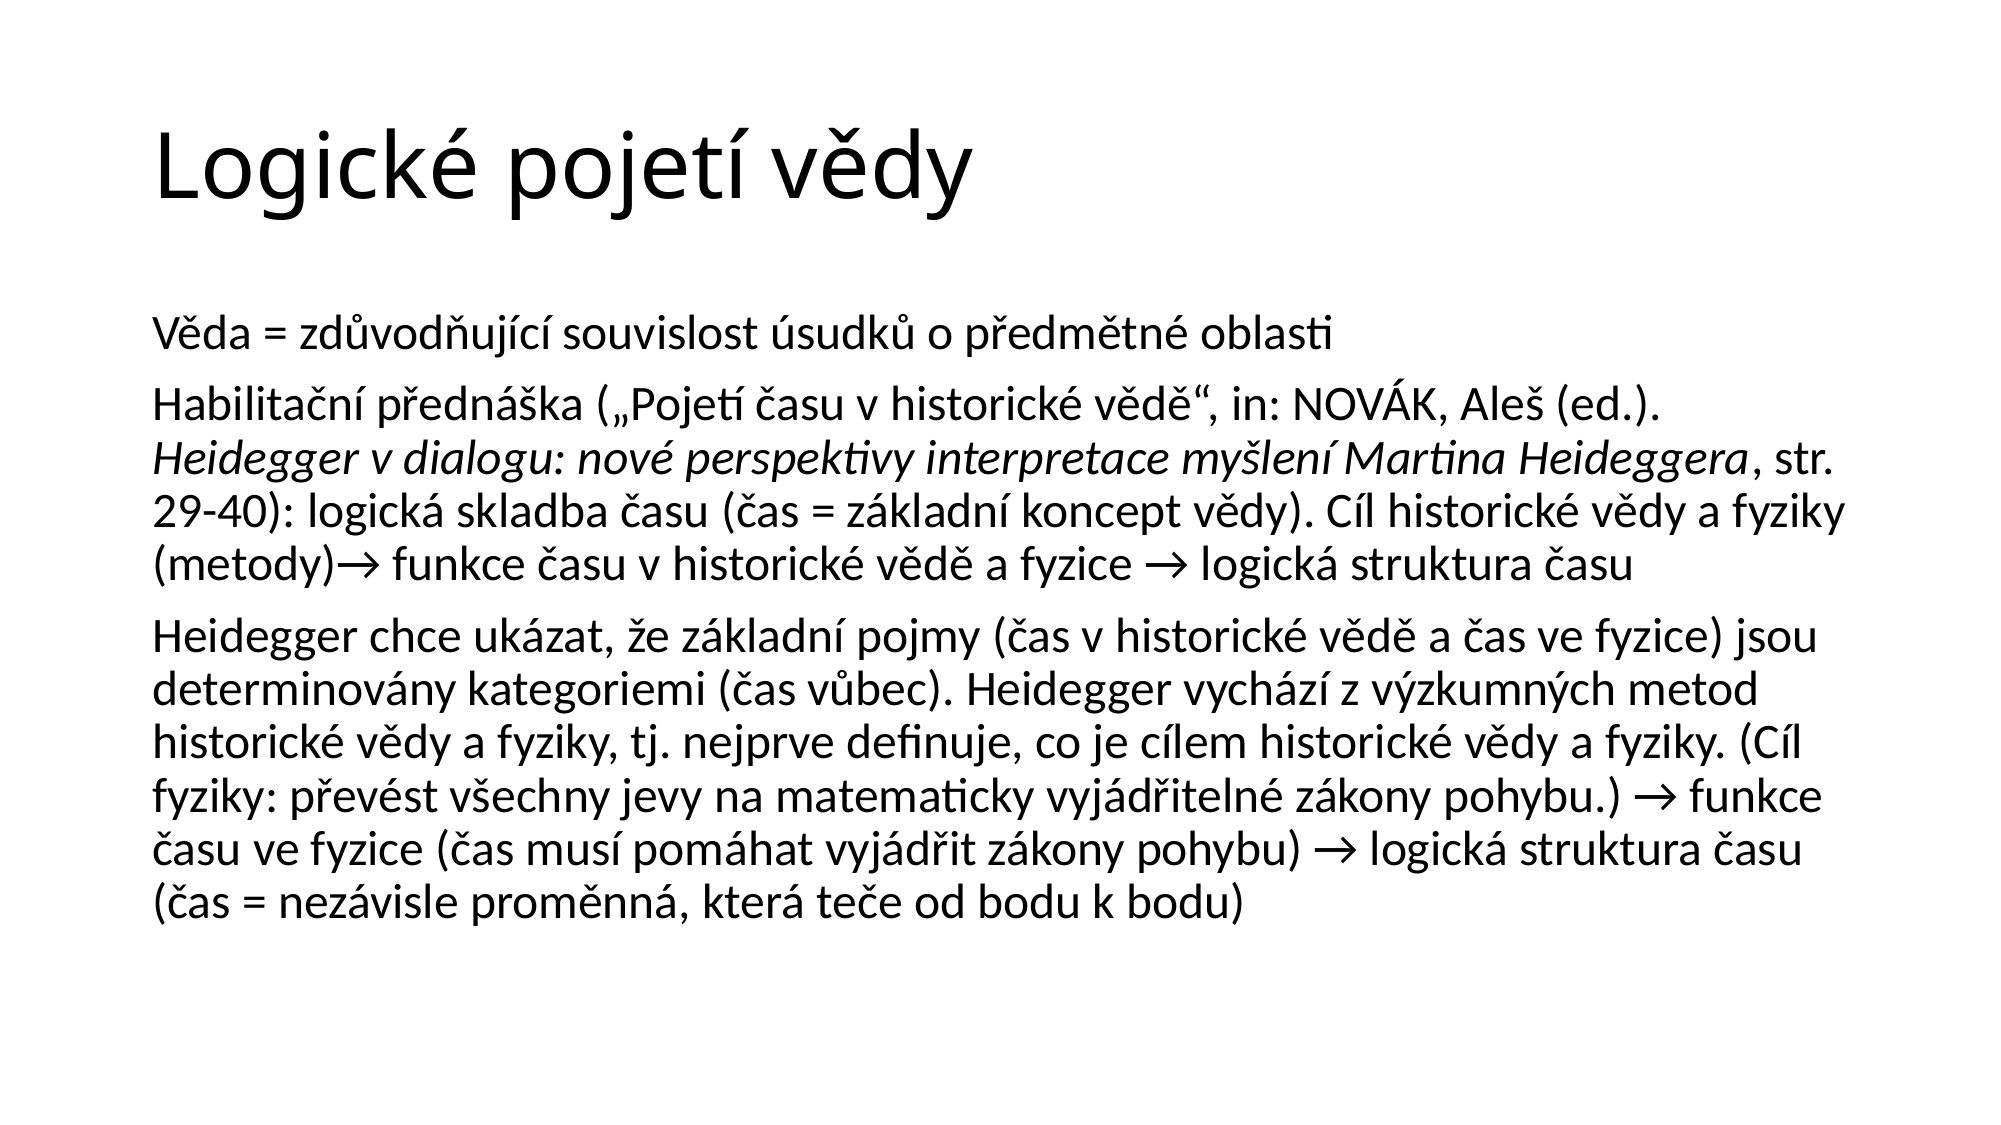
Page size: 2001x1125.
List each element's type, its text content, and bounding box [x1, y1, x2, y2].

title Logické pojetí vědy [137, 59, 1863, 278]
list Věda = zdůvodňující souvislost úsudků o předmětné oblasti Habilitační přednáška („Pojetí času v historické vědě“, in: NOVÁK, Aleš (ed.). Heidegger v dialogu: nové perspektivy interpretace myšlení Martina Heideggera, str. 29-40): logická skladba času (čas = základní koncept vědy). Cíl historické vědy a fyziky (metody)→ funkce času v historické vědě a fyzice → logická struktura času Heidegger chce ukázat, že základní pojmy (čas v historické vědě a čas ve fyzice) jsou determinovány kategoriemi (čas vůbec). Heidegger vychází z výzkumných metod historické vědy a fyziky, tj. nejprve definuje, co je cílem historické vědy a fyziky. (Cíl fyziky: převést všechny jevy na matematicky vyjádřitelné zákony pohybu.) → funkce času ve fyzice (čas musí pomáhat vyjádřit zákony pohybu) → logická struktura času (čas = nezávisle proměnná, která teče od bodu k bodu) [137, 299, 1863, 1014]
